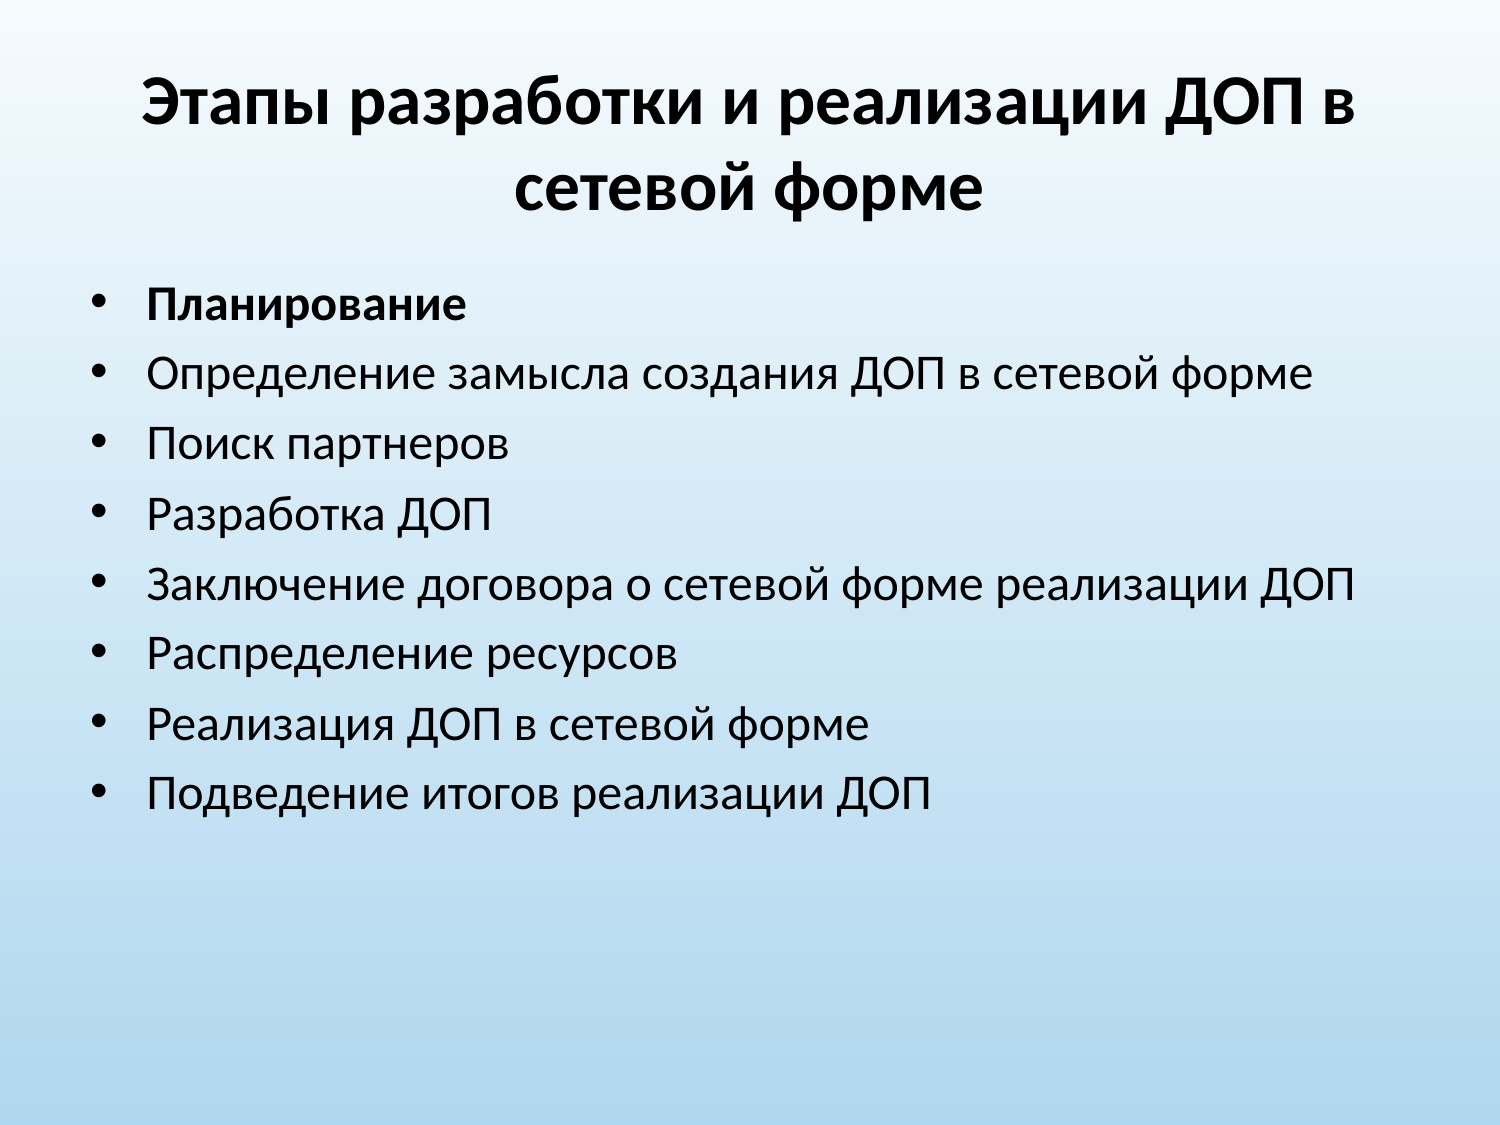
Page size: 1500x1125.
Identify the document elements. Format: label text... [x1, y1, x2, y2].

list Планирование Определение замысла создания ДОП в сетевой форме Поиск партнеров Разработка ДОП Заключение договора о сетевой форме реализации ДОП Распределение ресурсов Реализация ДОП в сетевой форме Подведение итогов реализации ДОП [75, 262, 1425, 1005]
title Этапы разработки и реализации ДОП в сетевой форме [75, 45, 1425, 233]
